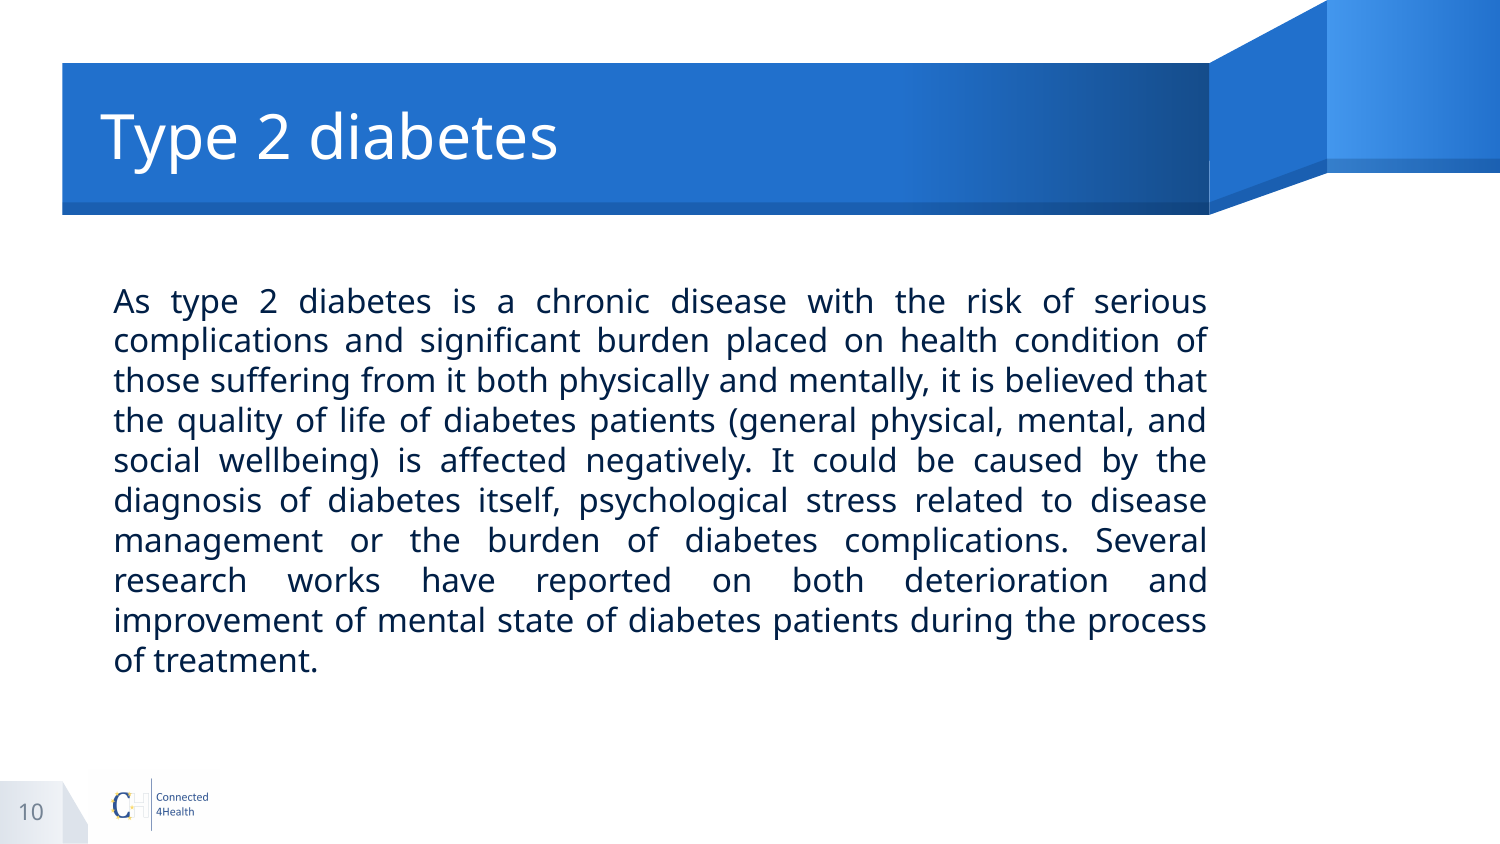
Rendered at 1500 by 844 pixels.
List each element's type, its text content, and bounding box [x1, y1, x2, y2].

slide_number 10 [0, 781, 63, 844]
list As type 2 diabetes is a chronic disease with the risk of serious complications and significant burden placed on health condition of those suffering from it both physically and mentally, it is believed that the quality of life of diabetes patients (general physical, mental, and social wellbeing) is affected negatively. It could be caused by the diagnosis of diabetes itself, psychological stress related to disease management or the burden of diabetes complications. Several research works have reported on both deterioration and improvement of mental state of diabetes patients during the process of treatment. [100, 279, 1210, 744]
picture [88, 769, 220, 844]
title Type 2 diabetes [100, 64, 1210, 215]
